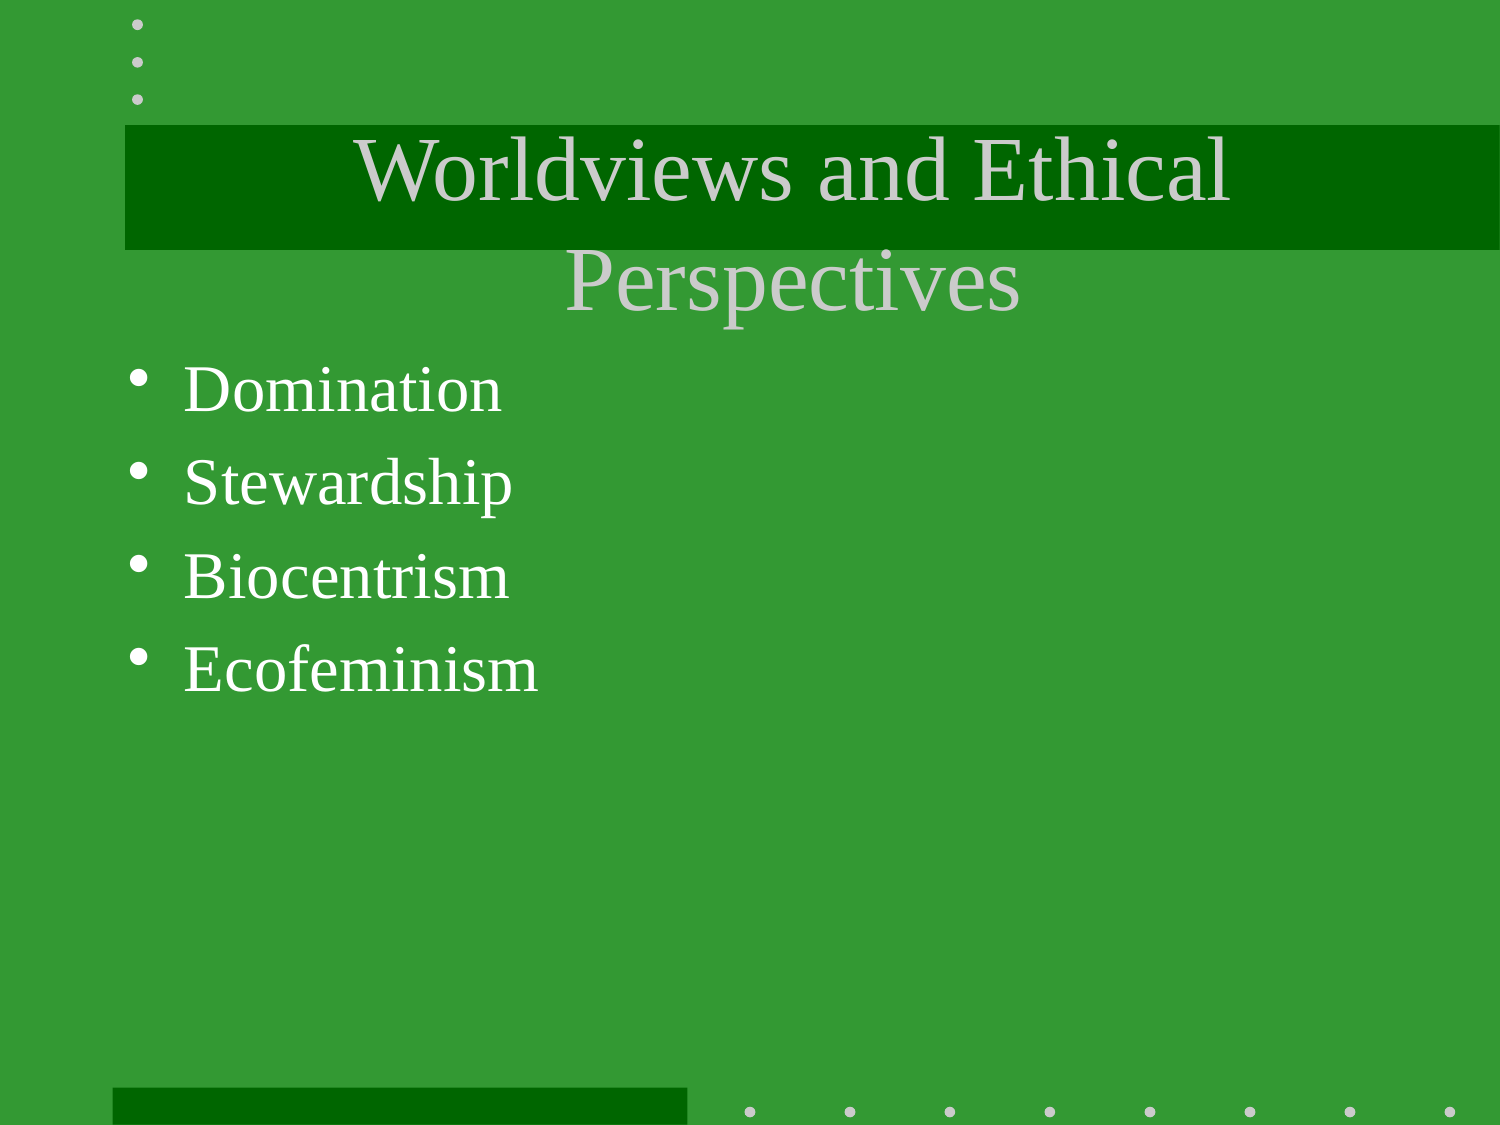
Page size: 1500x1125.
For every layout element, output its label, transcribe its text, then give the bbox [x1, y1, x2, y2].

title Worldviews and Ethical Perspectives [124, 124, 1463, 313]
list Domination Stewardship Biocentrism Ecofeminism [112, 337, 1388, 1001]
